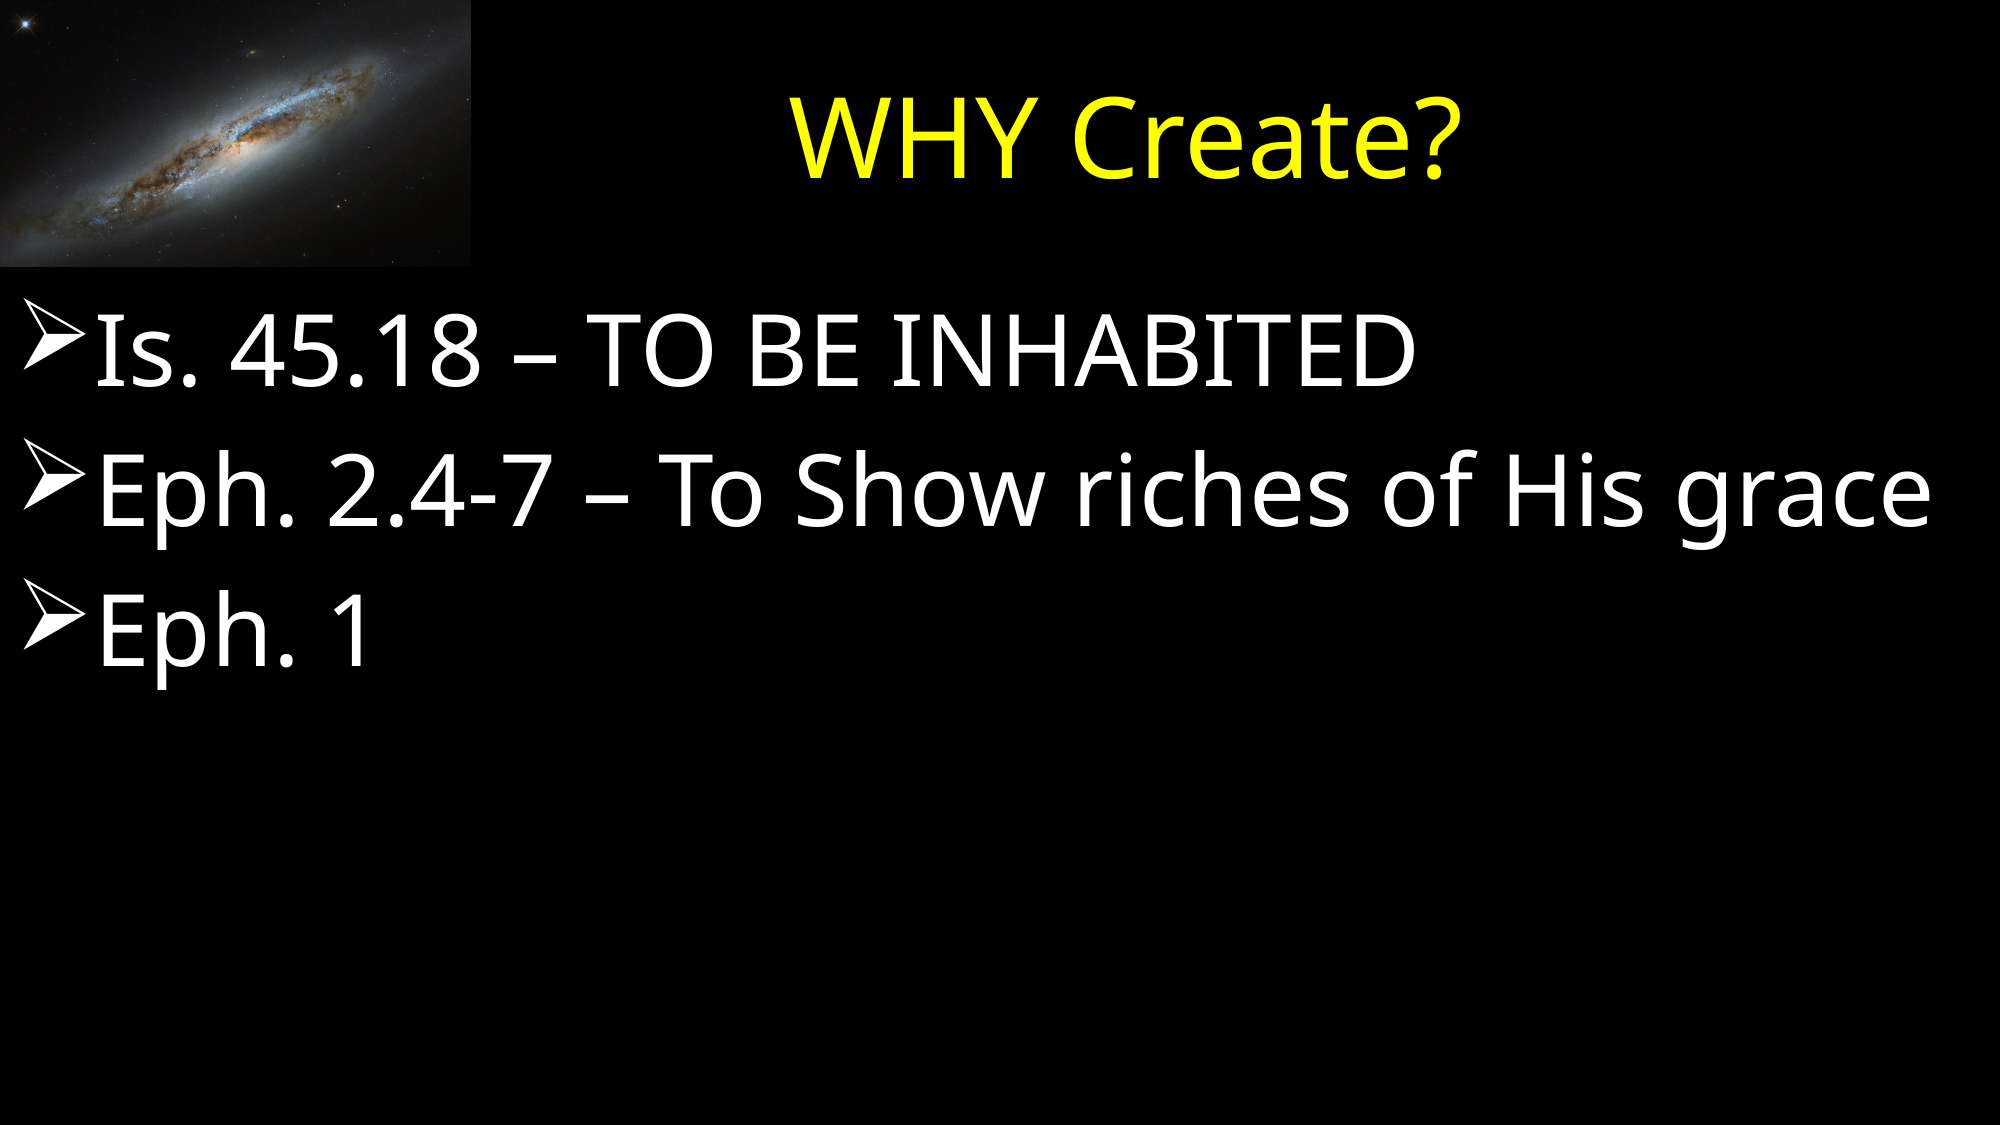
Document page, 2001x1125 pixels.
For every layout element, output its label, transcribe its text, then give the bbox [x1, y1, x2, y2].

list Is. 45.18 – TO BE INHABITED Eph. 2.4-7 – To Show riches of His grace Eph. 1 [0, 278, 2000, 1125]
picture [0, 0, 471, 267]
title WHY Create? [474, 39, 1979, 228]
